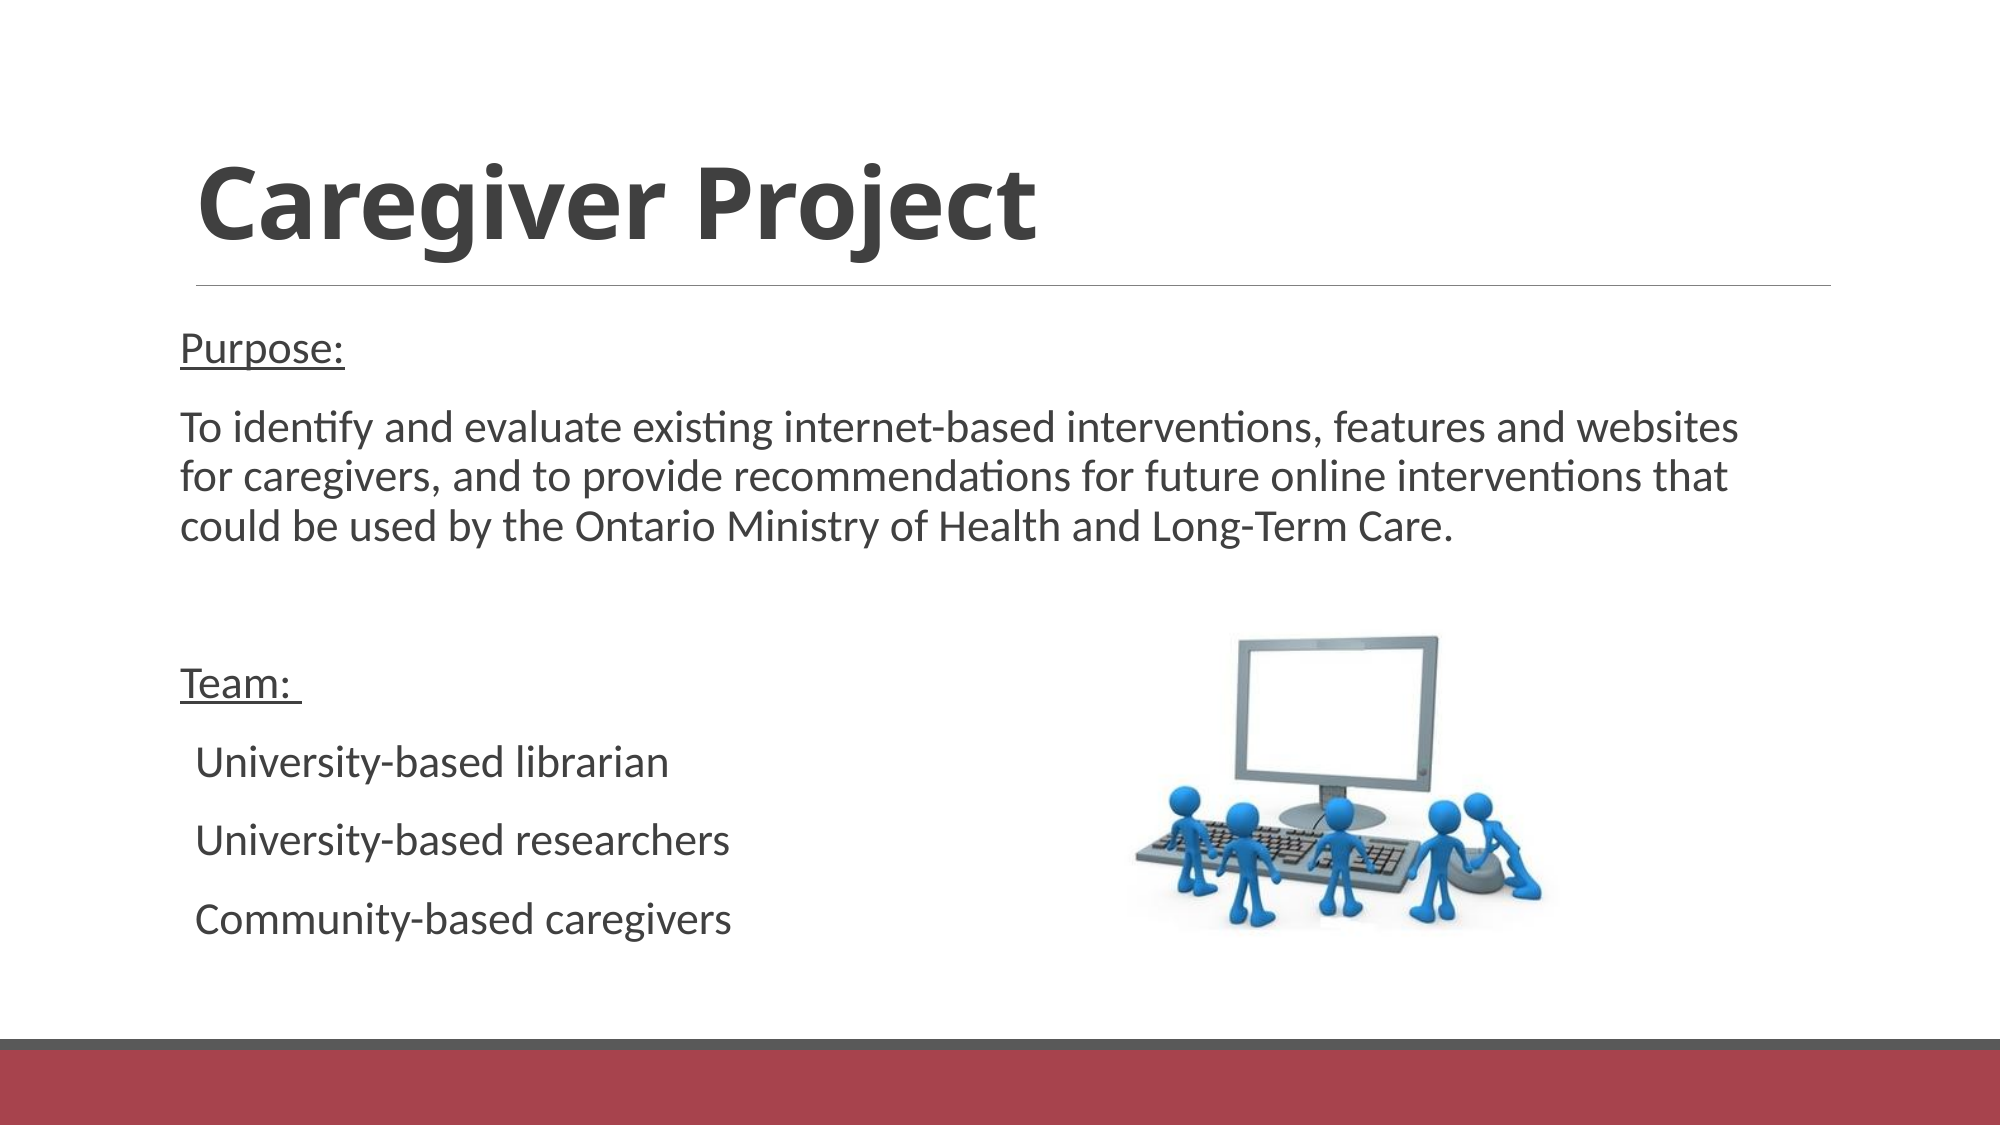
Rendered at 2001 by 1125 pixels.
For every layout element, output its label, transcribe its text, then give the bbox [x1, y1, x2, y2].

picture [1117, 612, 1575, 964]
title Caregiver Project [180, 29, 1830, 268]
list Purpose: To identify and evaluate existing internet-based interventions, features and websites for caregivers, and to provide recommendations for future online interventions that could be used by the Ontario Ministry of Health and Long-Term Care. Team: University-based librarian University-based researchers Community-based caregivers [180, 316, 1762, 977]
